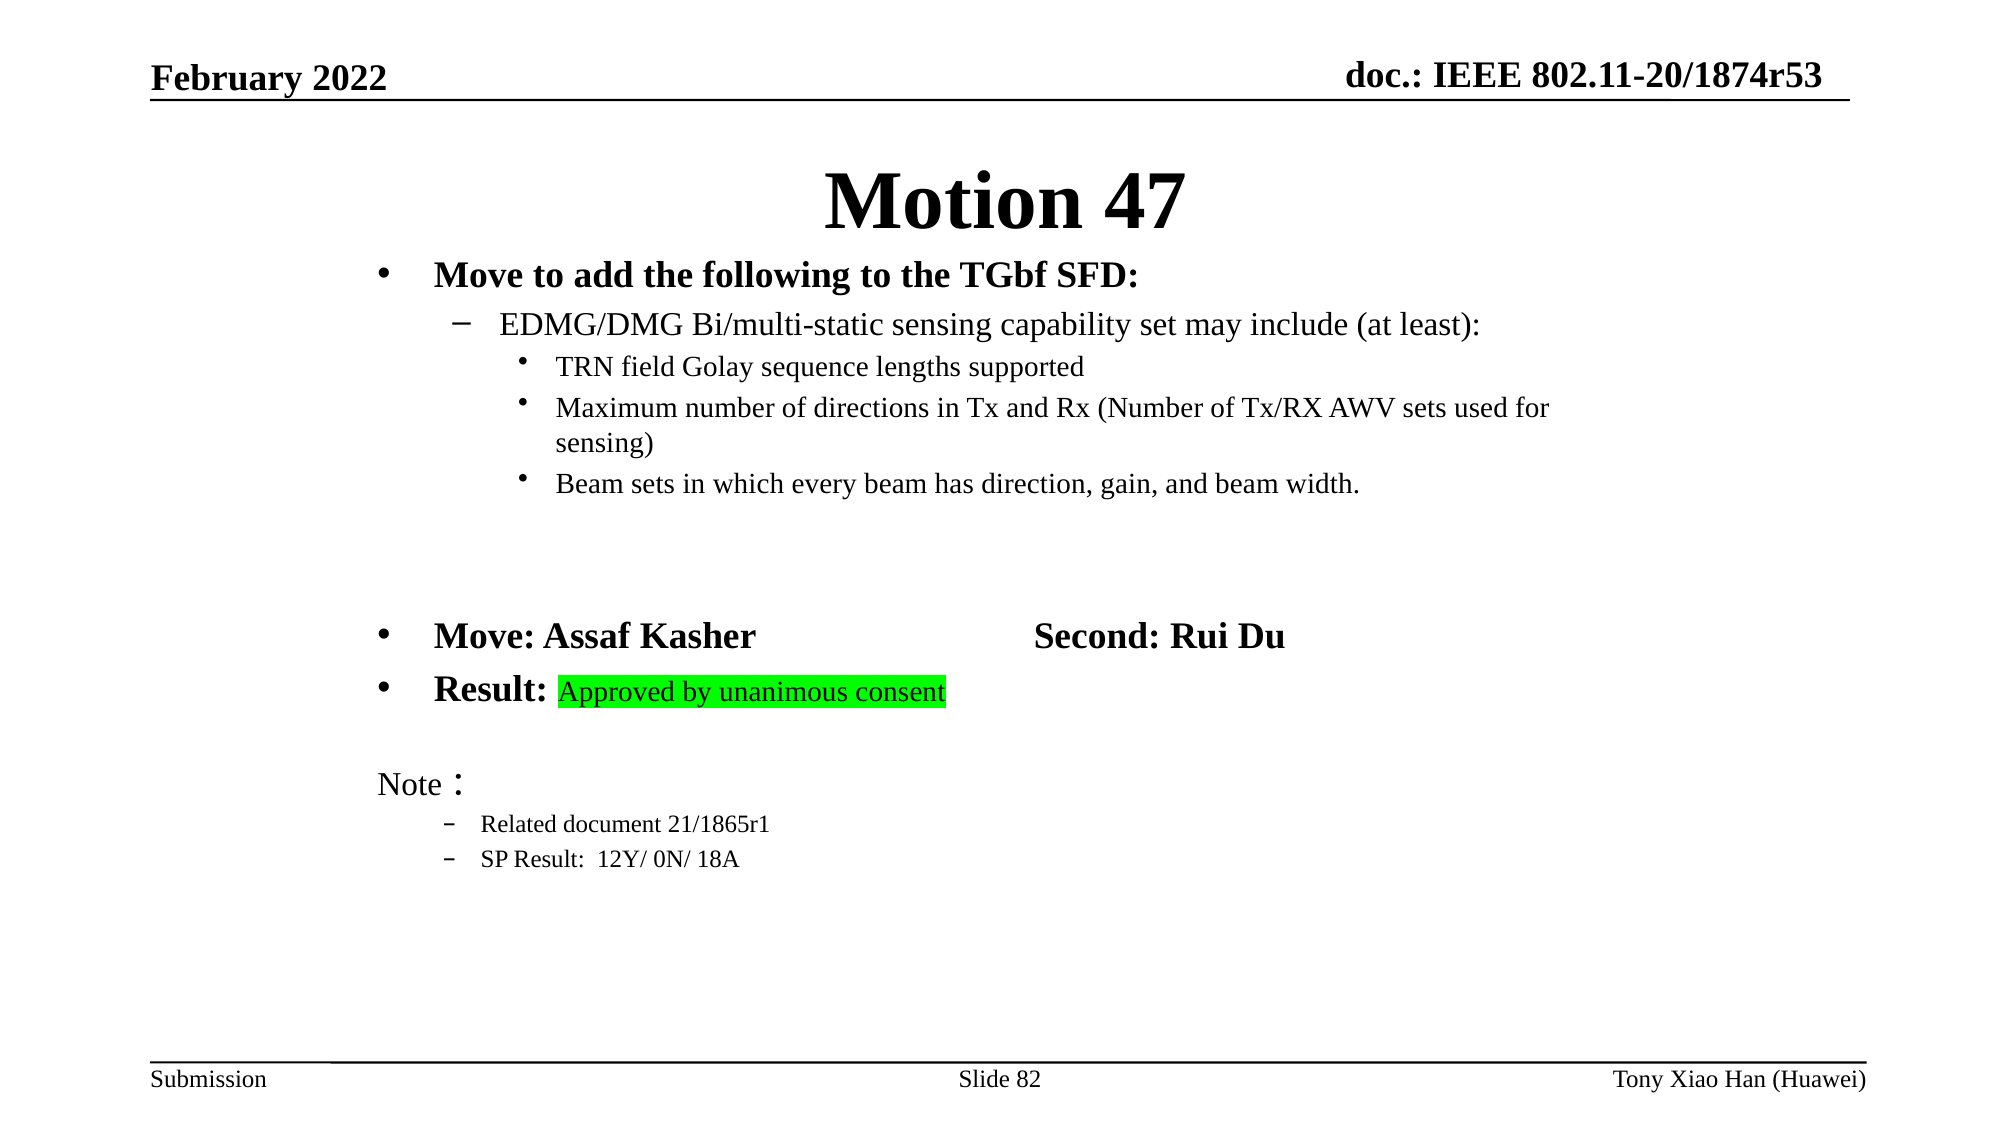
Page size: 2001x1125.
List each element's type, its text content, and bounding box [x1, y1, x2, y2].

text_box Motion 47 [368, 137, 1644, 275]
text_box Move to add the following to the TGbf SFD: EDMG/DMG Bi/multi-static sensing capability set may include (at least): TRN field Golay sequence lengths supported Maximum number of directions in Tx and Rx (Number of Tx/RX AWV sets used for sensing) Beam sets in which every beam has direction, gain, and beam width. Move: Assaf Kasher Second: Rui Du Result: Approved by unanimous consent Note： Related document 21/1865r1 SP Result: 12Y/ 0N/ 18A [362, 212, 1638, 900]
